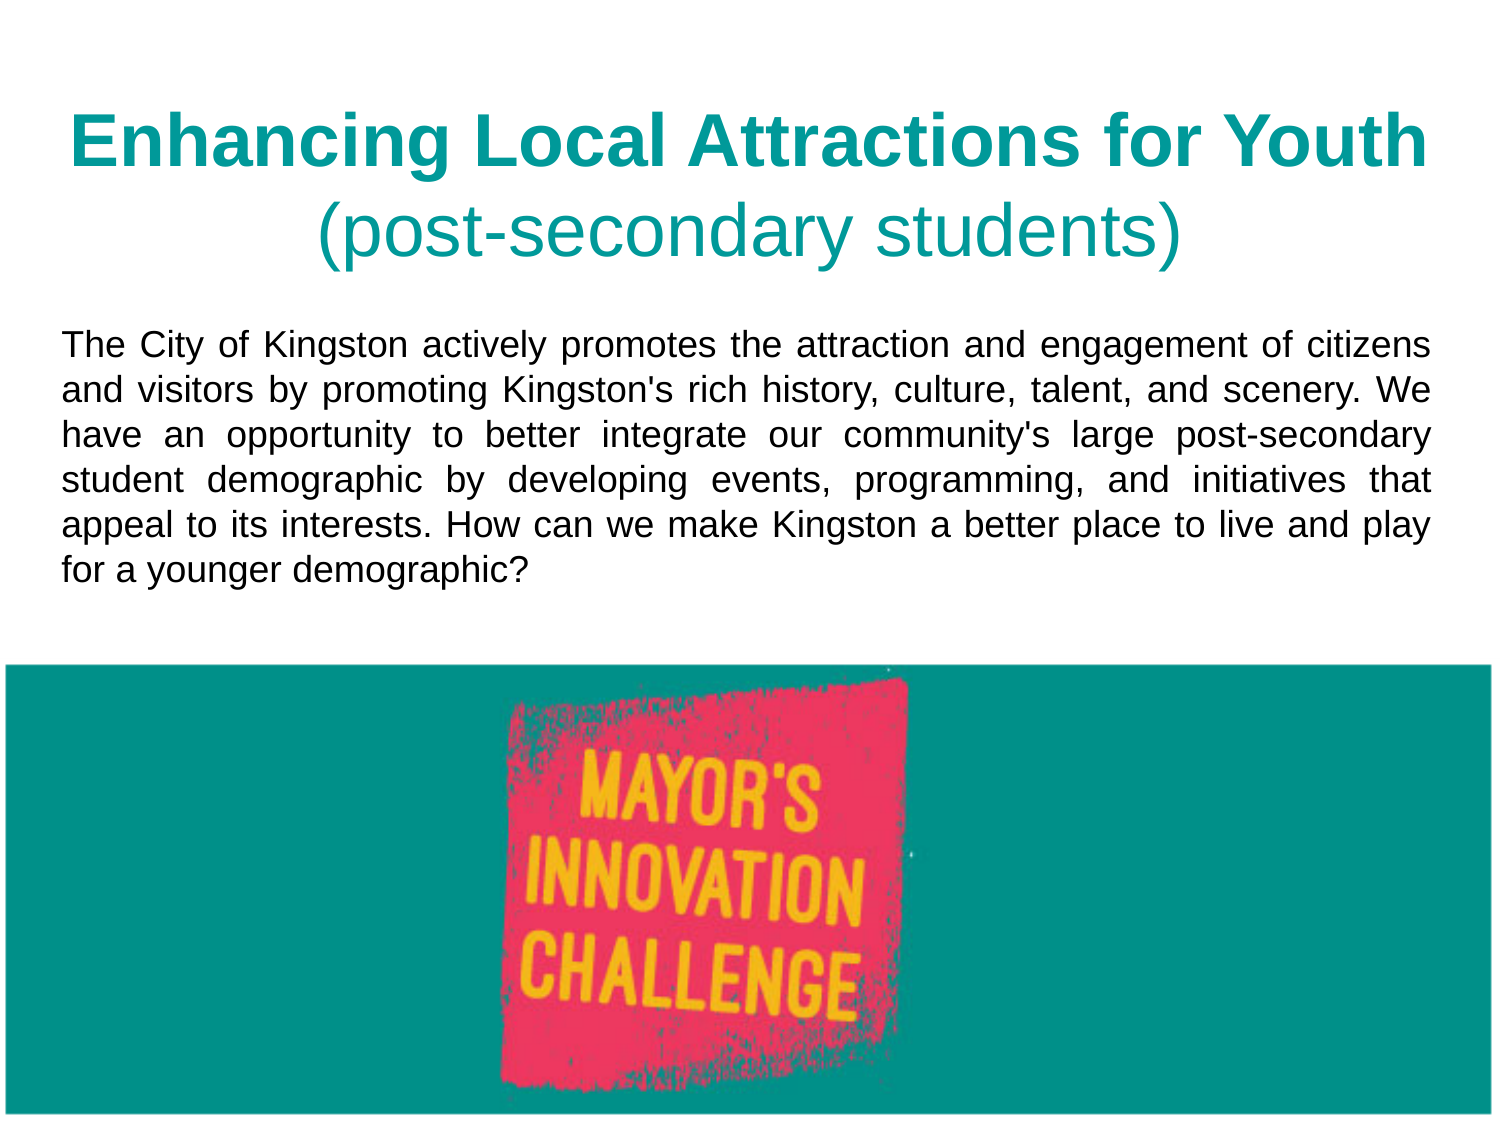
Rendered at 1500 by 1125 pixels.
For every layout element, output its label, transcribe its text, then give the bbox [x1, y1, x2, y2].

picture [0, 656, 1500, 1125]
text_box The City of Kingston actively promotes the attraction and engagement of citizens and visitors by promoting Kingston's rich history, culture, talent, and scenery. We have an opportunity to better integrate our community's large post-secondary student demographic by developing events, programming, and initiatives that appeal to its interests. How can we make Kingston a better place to live and play for a younger demographic? [46, 312, 1447, 598]
title Enhancing Local Attractions for Youth (post-secondary students) [37, 87, 1463, 275]
